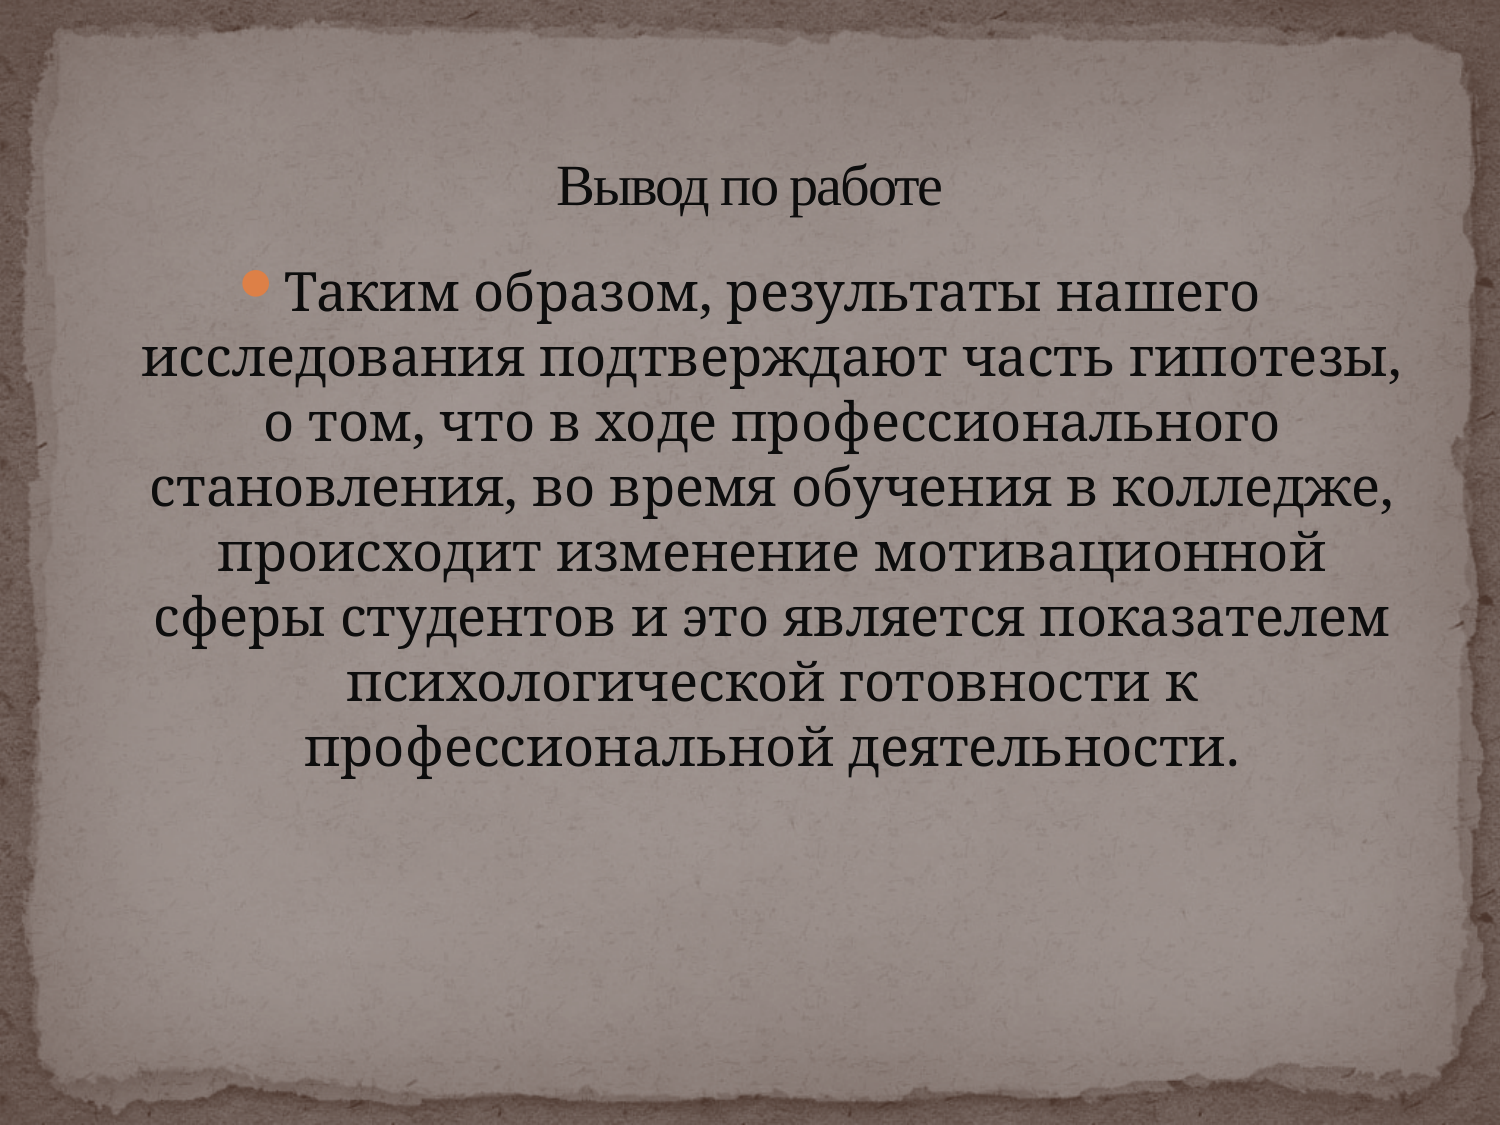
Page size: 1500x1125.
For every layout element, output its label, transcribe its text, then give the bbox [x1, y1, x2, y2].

list Таким образом, результаты нашего исследования подтверждают часть гипотезы, о том, что в ходе профессионального становления, во время обучения в колледже, происходит изменение мотивационной сферы студентов и это является показателем психологической готовности к профессиональной деятельности. [75, 249, 1425, 1000]
title Вывод по работе [74, 24, 1425, 225]
